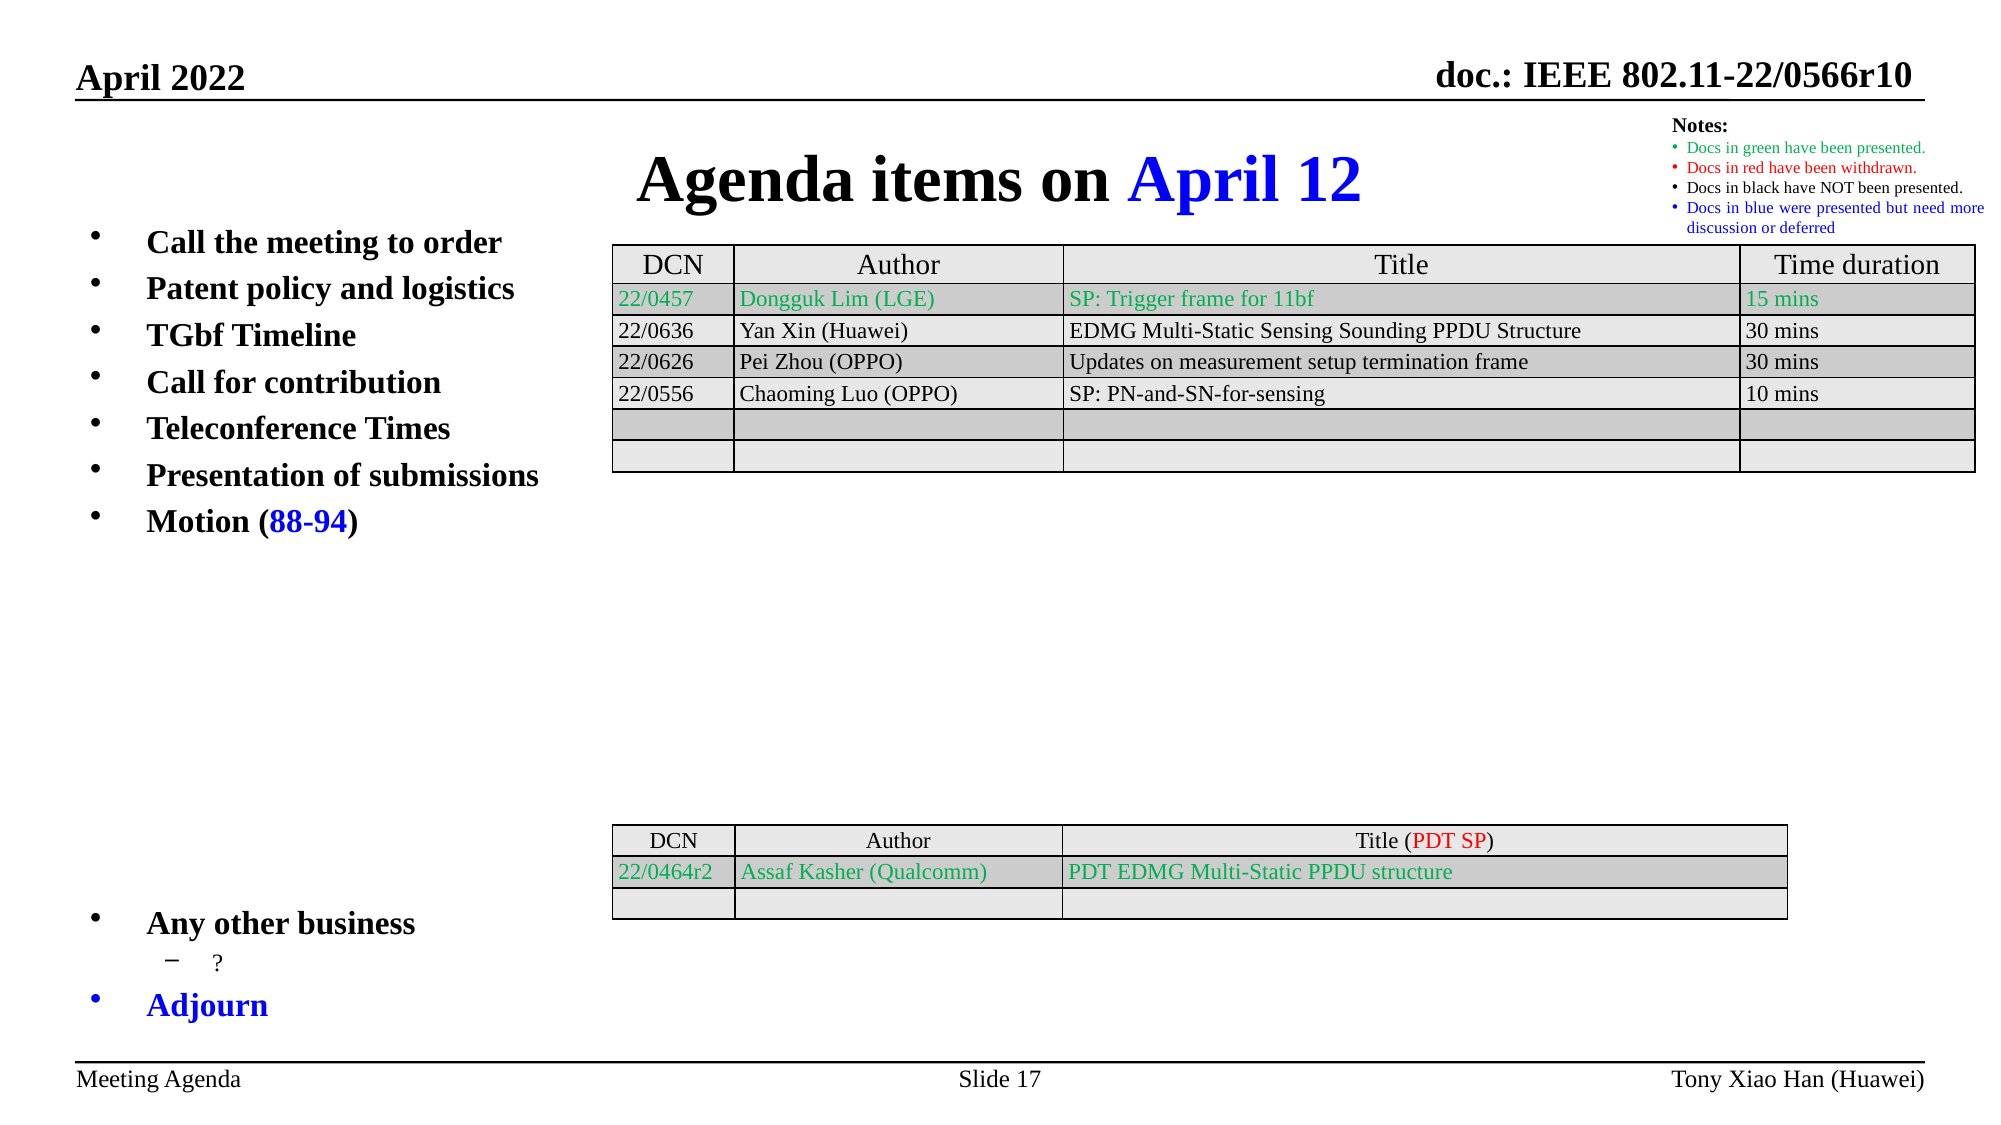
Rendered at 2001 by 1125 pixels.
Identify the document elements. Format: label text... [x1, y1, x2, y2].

table_cell [1064, 410, 1739, 439]
table_cell [1063, 889, 1787, 918]
table_cell 22/0464r2 [613, 857, 734, 887]
table_cell PDT EDMG Multi-Static PPDU structure [1063, 857, 1787, 887]
table_cell [736, 889, 1062, 918]
text_box Agenda items on April 12 [362, 87, 1638, 212]
table_cell [613, 441, 733, 471]
table_header Title [1064, 246, 1739, 283]
table_header Author [735, 246, 1063, 283]
table_cell 22/0636 [613, 316, 733, 345]
table_cell Pei Zhou (OPPO) [735, 347, 1063, 377]
table_cell EDMG Multi-Static Sensing Sounding PPDU Structure [1064, 316, 1739, 345]
table_cell 15 mins [1741, 284, 1974, 314]
table_header DCN [613, 246, 733, 283]
text_box Notes: Docs in green have been presented. Docs in red have been withdrawn. Docs in black have NOT been presented. Docs in blue were presented but need more discussion or deferred [1657, 104, 2000, 246]
table_cell Assaf Kasher (Qualcomm) [736, 857, 1062, 887]
table_cell SP: PN-and-SN-for-sensing [1064, 378, 1739, 408]
table_cell [1064, 441, 1739, 471]
table_cell [1741, 410, 1974, 439]
table_cell [1741, 441, 1974, 471]
table_cell SP: Trigger frame for 11bf [1064, 284, 1739, 314]
table_header DCN [613, 826, 734, 855]
table_header Title (PDT SP) [1063, 826, 1787, 855]
table_cell 22/0457 [613, 284, 733, 314]
table_cell Yan Xin (Huawei) [735, 316, 1063, 345]
table_cell 22/0626 [613, 347, 733, 377]
text_box Call the meeting to order Patent policy and logistics TGbf Timeline Call for contribution Teleconference Times Presentation of submissions Motion (88-94) Any other business ? Adjourn [75, 212, 1925, 1058]
table_cell Updates on measurement setup termination frame [1064, 347, 1739, 377]
table_cell [735, 410, 1063, 439]
table_header Time duration [1741, 246, 1974, 283]
table_cell Chaoming Luo (OPPO) [735, 378, 1063, 408]
table_cell 30 mins [1741, 316, 1974, 345]
table_header Author [736, 826, 1062, 855]
table_cell [613, 889, 734, 918]
table_cell [735, 441, 1063, 471]
table_cell 10 mins [1741, 378, 1974, 408]
table_cell 30 mins [1741, 347, 1974, 377]
table_cell Dongguk Lim (LGE) [735, 284, 1063, 314]
table_cell 22/0556 [613, 378, 733, 408]
table_cell [613, 410, 733, 439]
